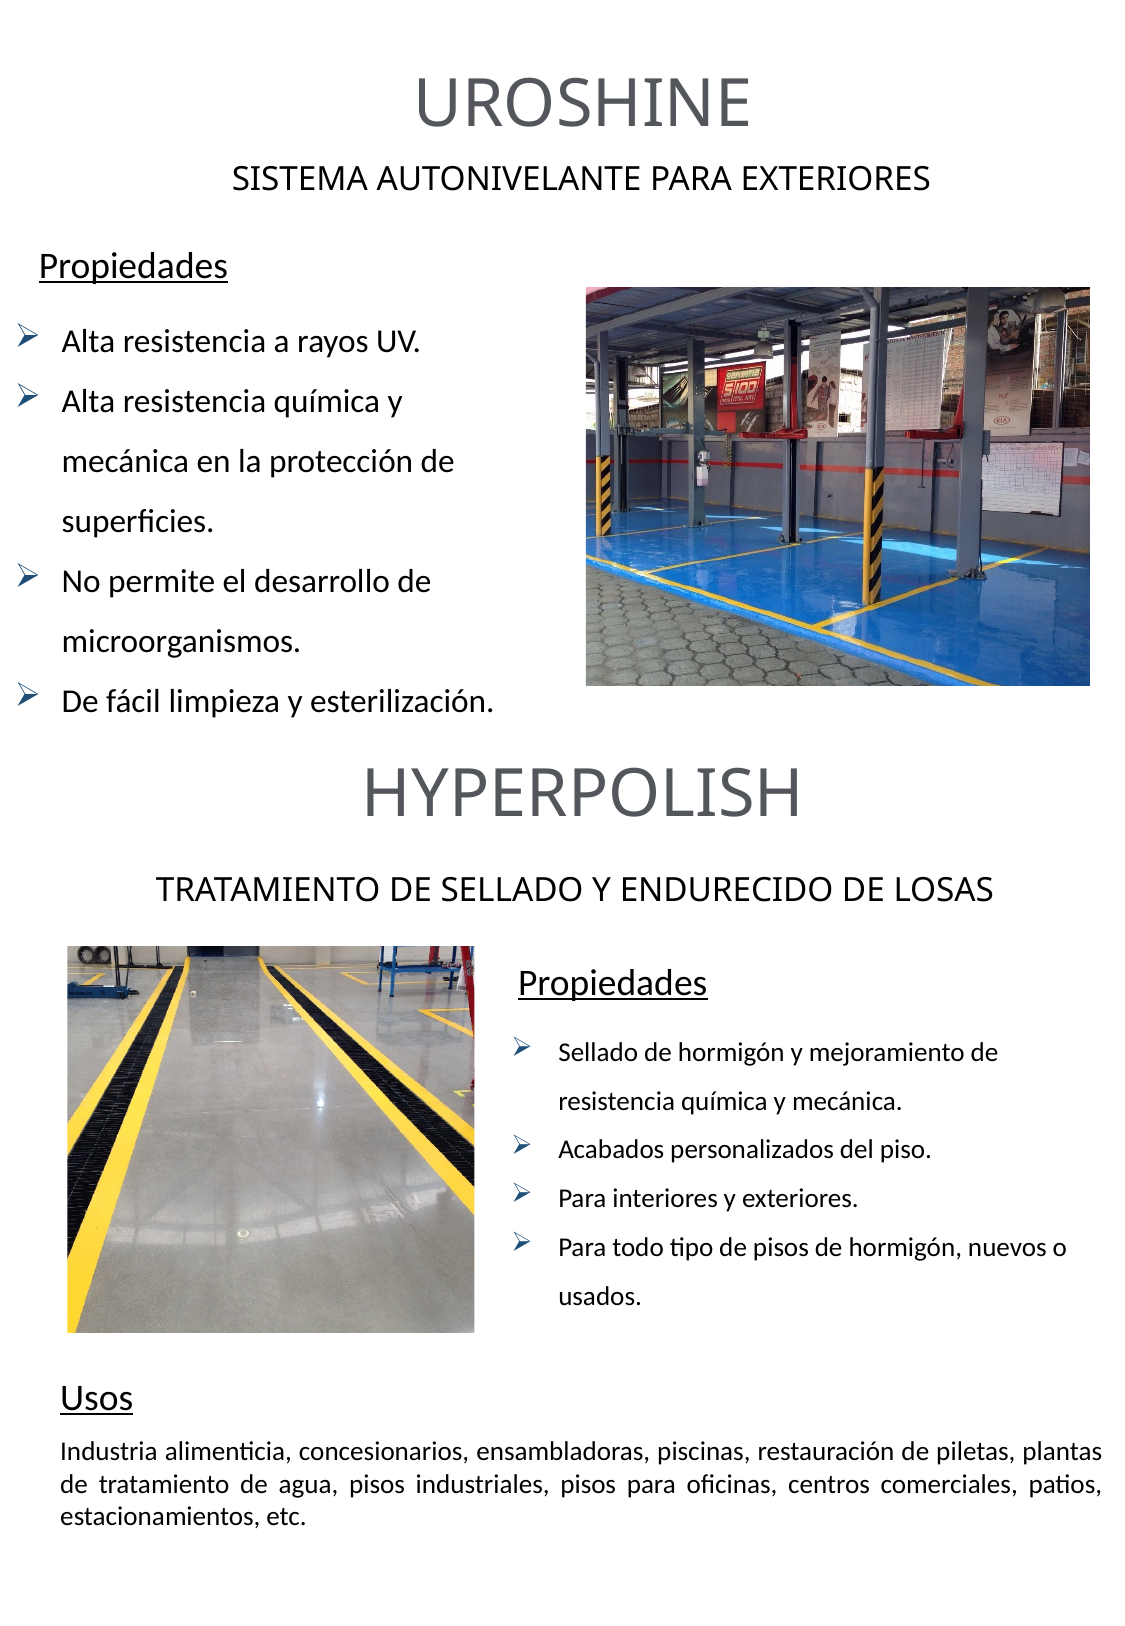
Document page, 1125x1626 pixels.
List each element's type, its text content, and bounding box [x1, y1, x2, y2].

text_box Propiedades [503, 950, 733, 1010]
text_box Alta resistencia a rayos UV. Alta resistencia química y mecánica en la protección de superficies. No permite el desarrollo de microorganismos. De fácil limpieza y esterilización. [0, 292, 523, 727]
text_box SISTEMA AUTONIVELANTE PARA EXTERIORES [217, 150, 950, 205]
text_box HYPERPOLISH [346, 742, 820, 838]
picture [67, 946, 475, 1333]
text_box Usos [45, 1365, 162, 1426]
text_box Propiedades [24, 233, 253, 292]
text_box Sellado de hormigón y mejoramiento de resistencia química y mecánica. Acabados personalizados del piso. Para interiores y exteriores. Para todo tipo de pisos de hormigón, nuevos o usados. [496, 1010, 1108, 1318]
text_box Industria alimenticia, concesionarios, ensambladoras, piscinas, restauración de piletas, plantas de tratamiento de agua, pisos industriales, pisos para oficinas, centros comerciales, patios, estacionamientos, etc. [45, 1426, 1118, 1539]
text_box TRATAMIENTO DE SELLADO Y ENDURECIDO DE LOSAS [141, 860, 1026, 916]
picture [585, 287, 1090, 686]
text_box UROSHINE [398, 52, 769, 148]
